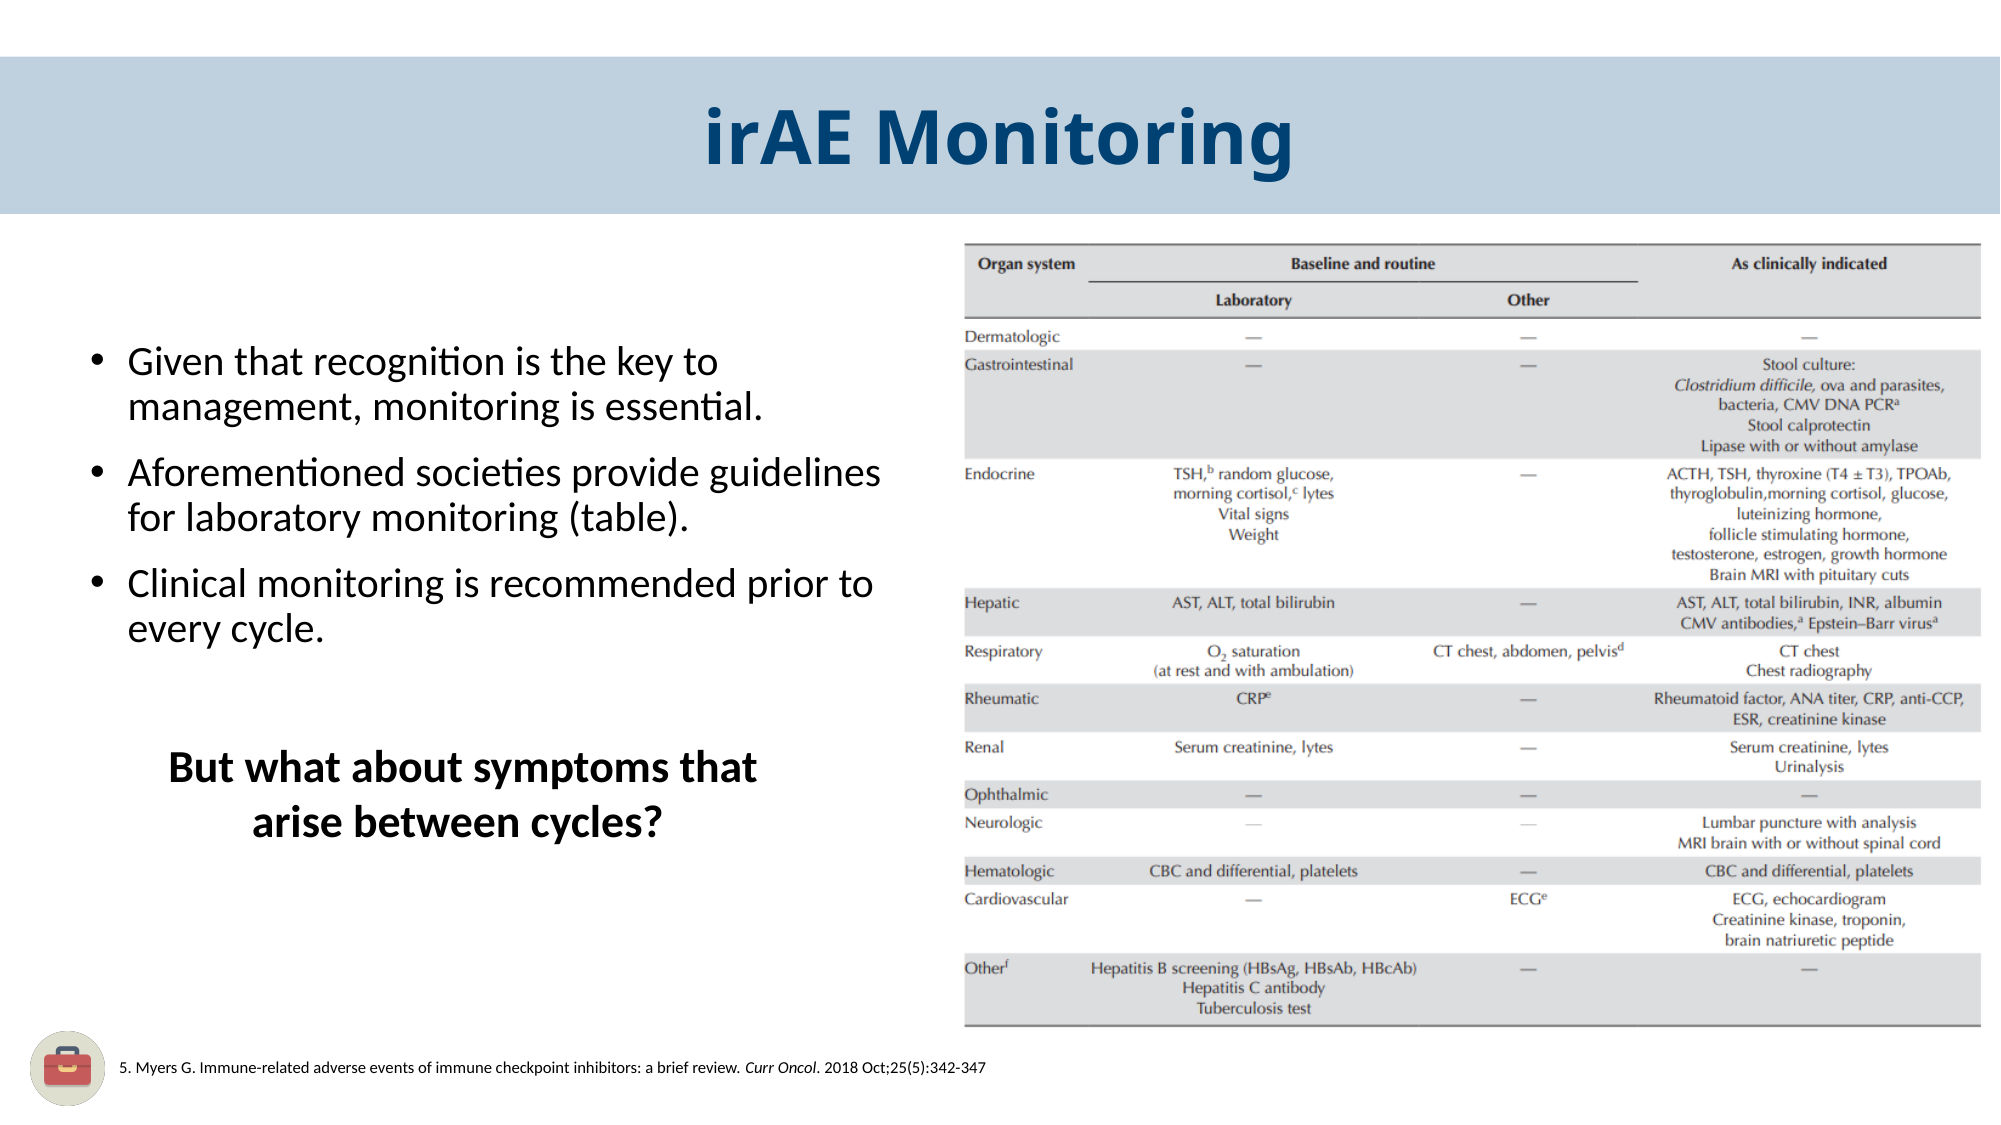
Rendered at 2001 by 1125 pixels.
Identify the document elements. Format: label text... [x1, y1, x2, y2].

list Given that recognition is the key to management, monitoring is essential. Aforementioned societies provide guidelines for laboratory monitoring (table). Clinical monitoring is recommended prior to every cycle. [75, 332, 952, 662]
text_box irAE Monitoring [513, 82, 1487, 187]
text_box But what about symptoms that arise between cycles? [104, 729, 822, 854]
picture [961, 240, 1986, 1032]
text_box 5. Myers G. Immune-related adverse events of immune checkpoint inhibitors: a brief review. Curr Oncol. 2018 Oct;25(5):342-347 [105, 1049, 1015, 1085]
text_box [0, 56, 2000, 215]
picture [30, 1031, 105, 1106]
